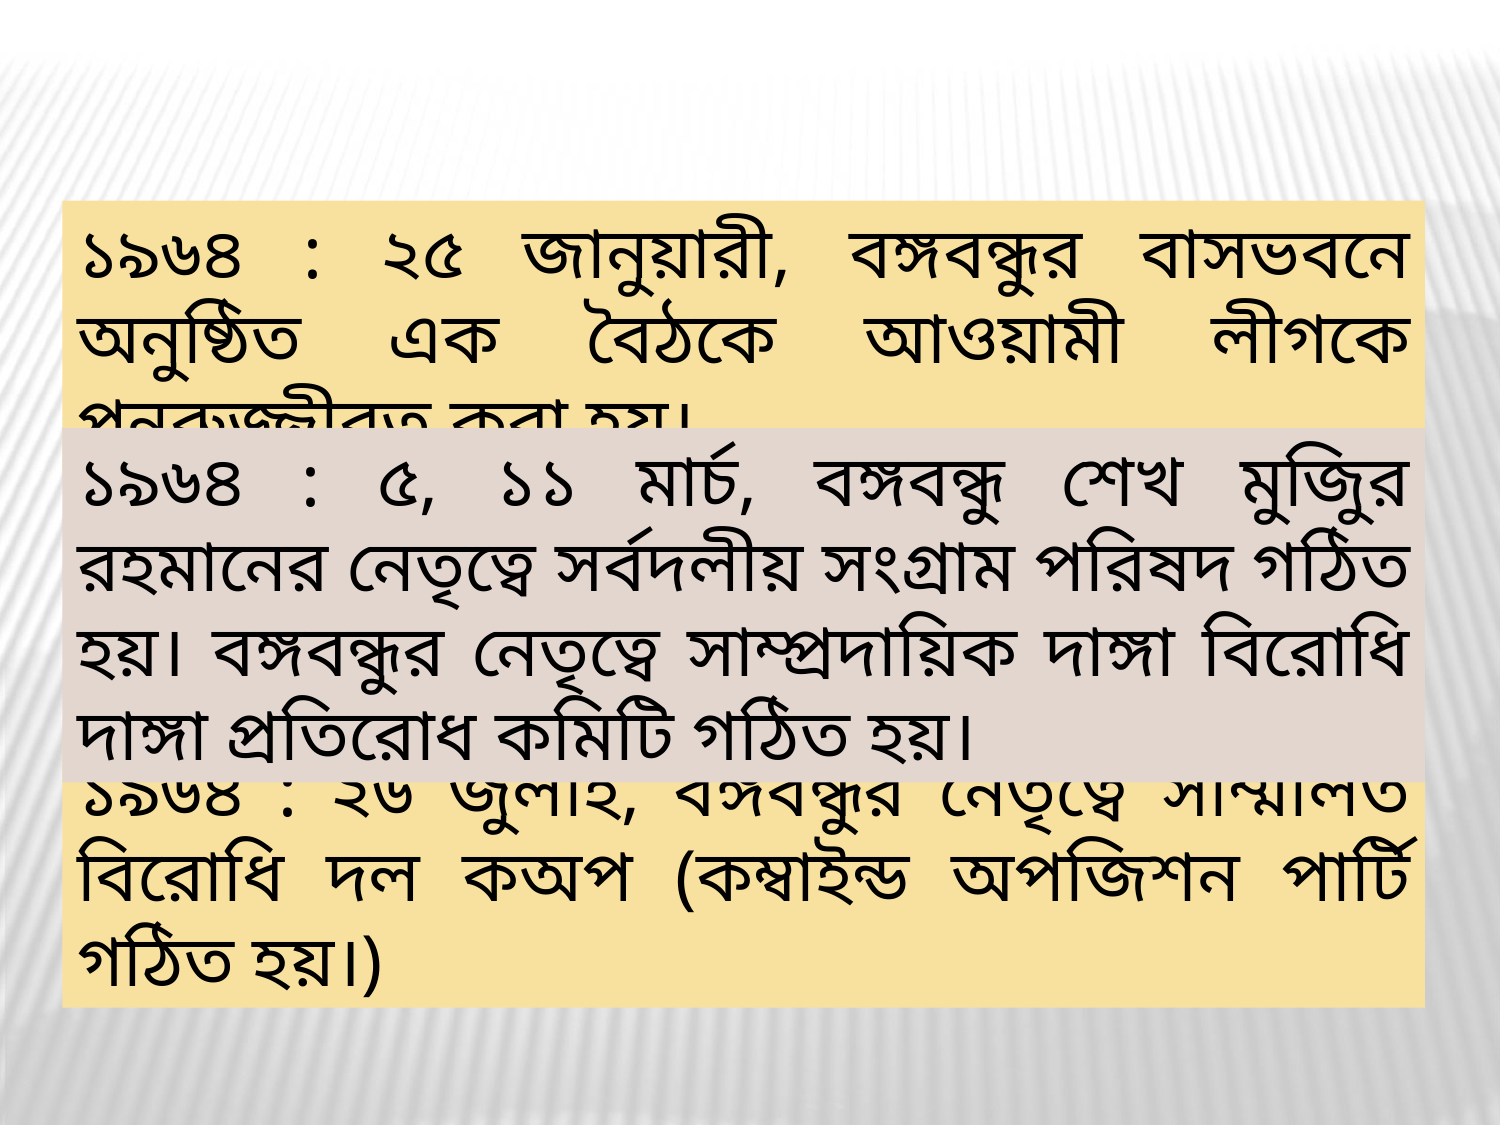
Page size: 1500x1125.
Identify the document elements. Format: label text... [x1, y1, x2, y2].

text_box ১৯৬৪ : ৫, ১১ মার্চ, বঙ্গবন্ধু শেখ মুজিুর রহমানের নেতৃত্বে সর্বদলীয় সংগ্রাম পরিষদ গঠিত হয়। বঙ্গবন্ধুর নেতৃত্বে সাম্প্রদায়িক দাঙ্গা বিরোধি দাঙ্গা প্রতিরোধ কমিটি গঠিত হয়। [62, 427, 1425, 783]
text_box ১৯৬৪ : ২৬ জুলাই, বঙ্গবন্ধুর নেতৃত্বে সম্মিলিত বিরোধি দল কঅপ (কম্বাইন্ড অপজিশন পার্টি গঠিত হয়।) [62, 783, 1425, 1008]
text_box ১৯৬৪ : ২৫ জানুয়ারী, বঙ্গবন্ধুর বাসভবনে অনুষ্ঠিত এক বৈঠকে আওয়ামী লীগকে পুনরুজ্জীবত করা হয়। [62, 200, 1425, 427]
